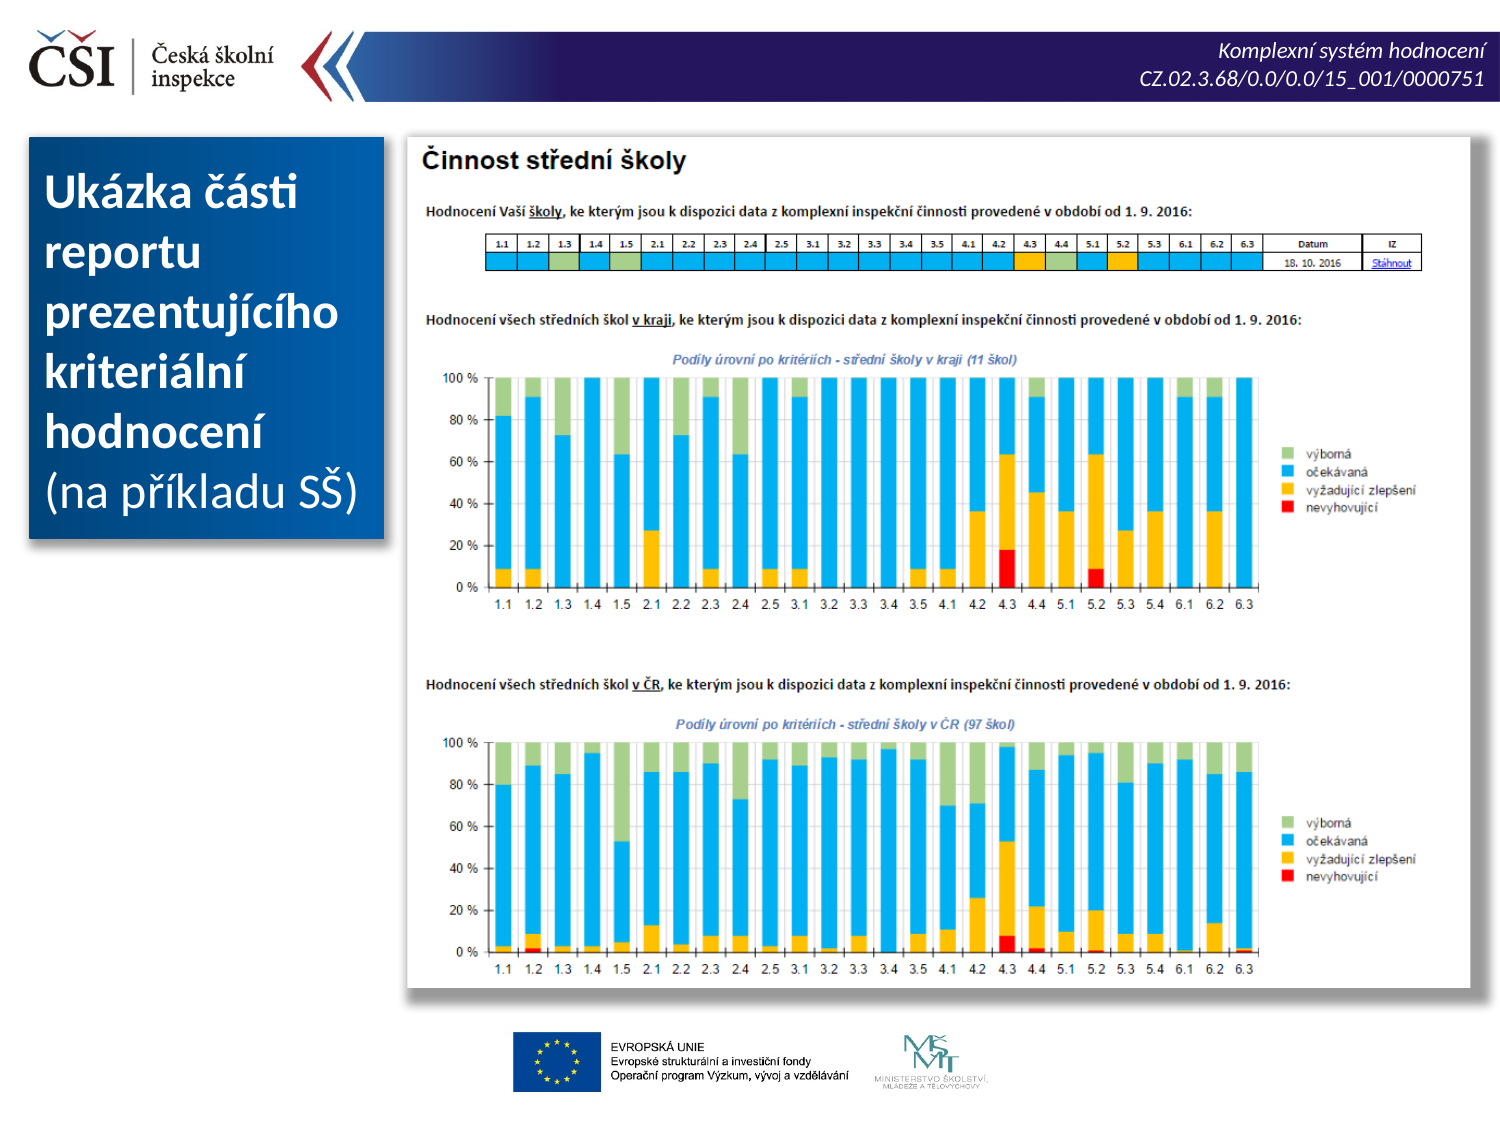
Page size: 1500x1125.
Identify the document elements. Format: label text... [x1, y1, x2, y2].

picture [483, 1002, 1017, 1121]
list Ukázka části reportu prezentujícího kriteriální hodnocení (na příkladu SŠ) [29, 137, 384, 539]
picture [29, 30, 1500, 102]
picture [406, 136, 1471, 989]
